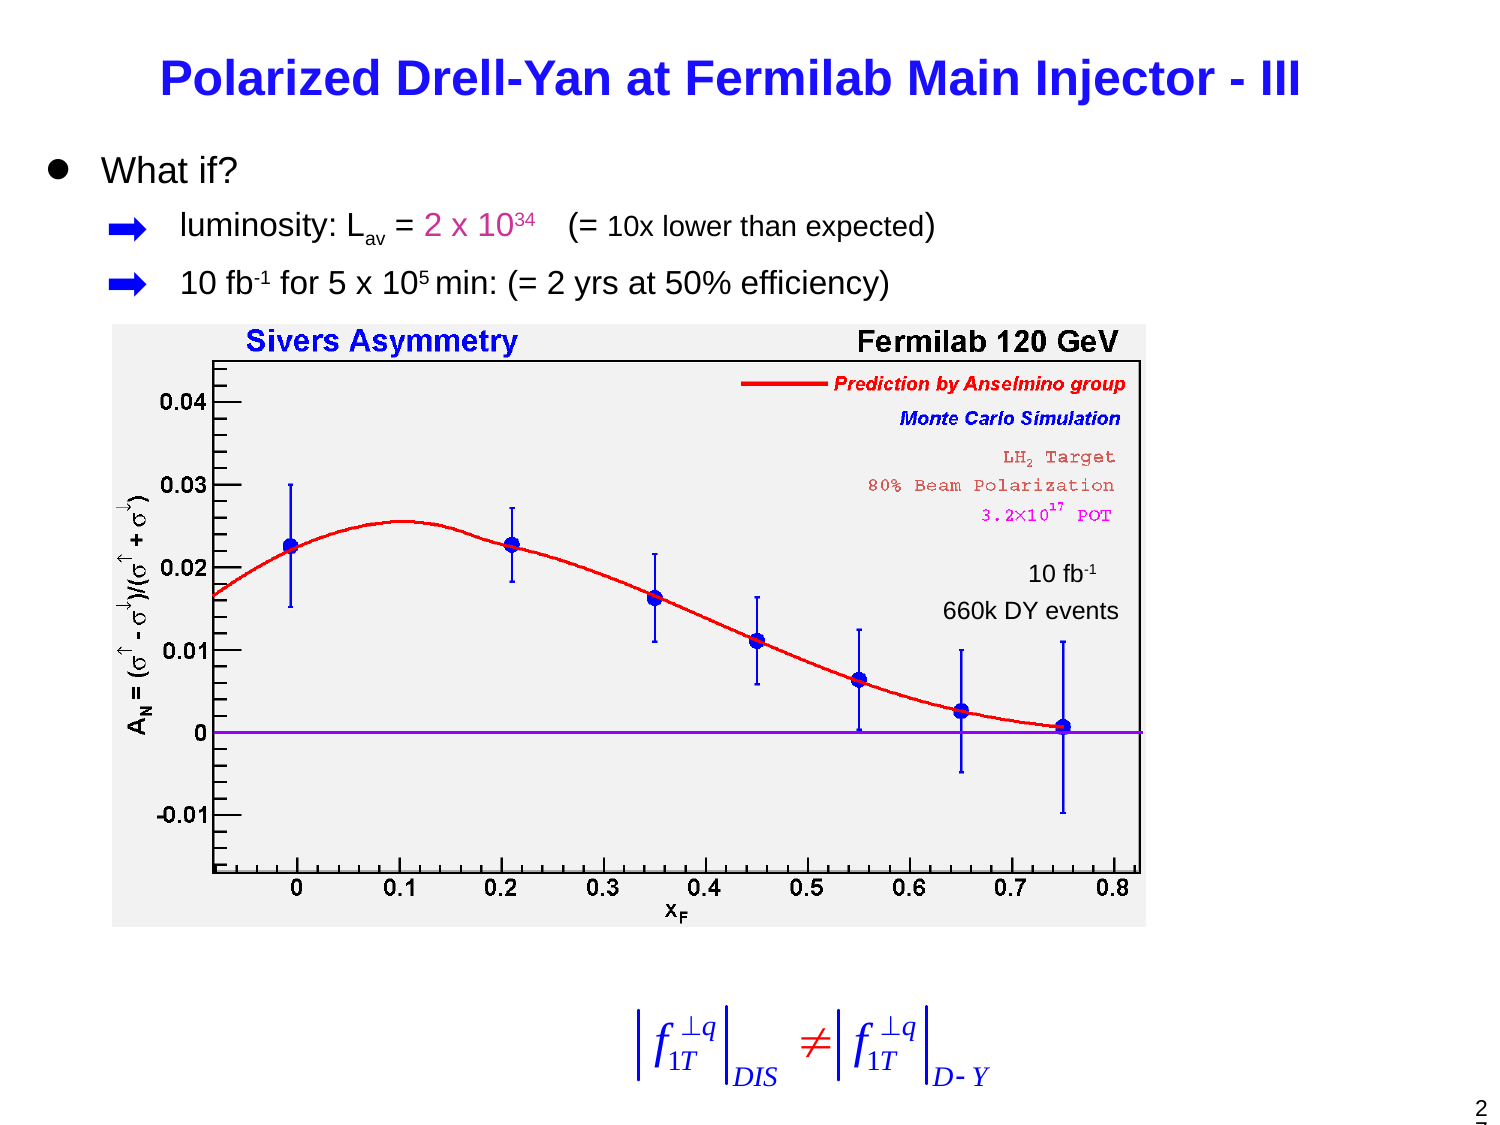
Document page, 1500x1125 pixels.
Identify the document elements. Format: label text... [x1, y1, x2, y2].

list What if? luminosity: Lav = 2 x 1034 (= 10x lower than expected) 10 fb-1 for 5 x 105 min: (= 2 yrs at 50% efficiency) Can still measure sign, AND shape of the Sivers function, with 10x less Lint ! What if the sign changes, BUT ? [36, 136, 1476, 1088]
text_box Polarized Drell-Yan at Fermilab Main Injector - III [75, 37, 1388, 115]
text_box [628, 995, 1001, 1099]
picture [112, 324, 1146, 928]
slide_number 27 [1459, 1085, 1500, 1125]
